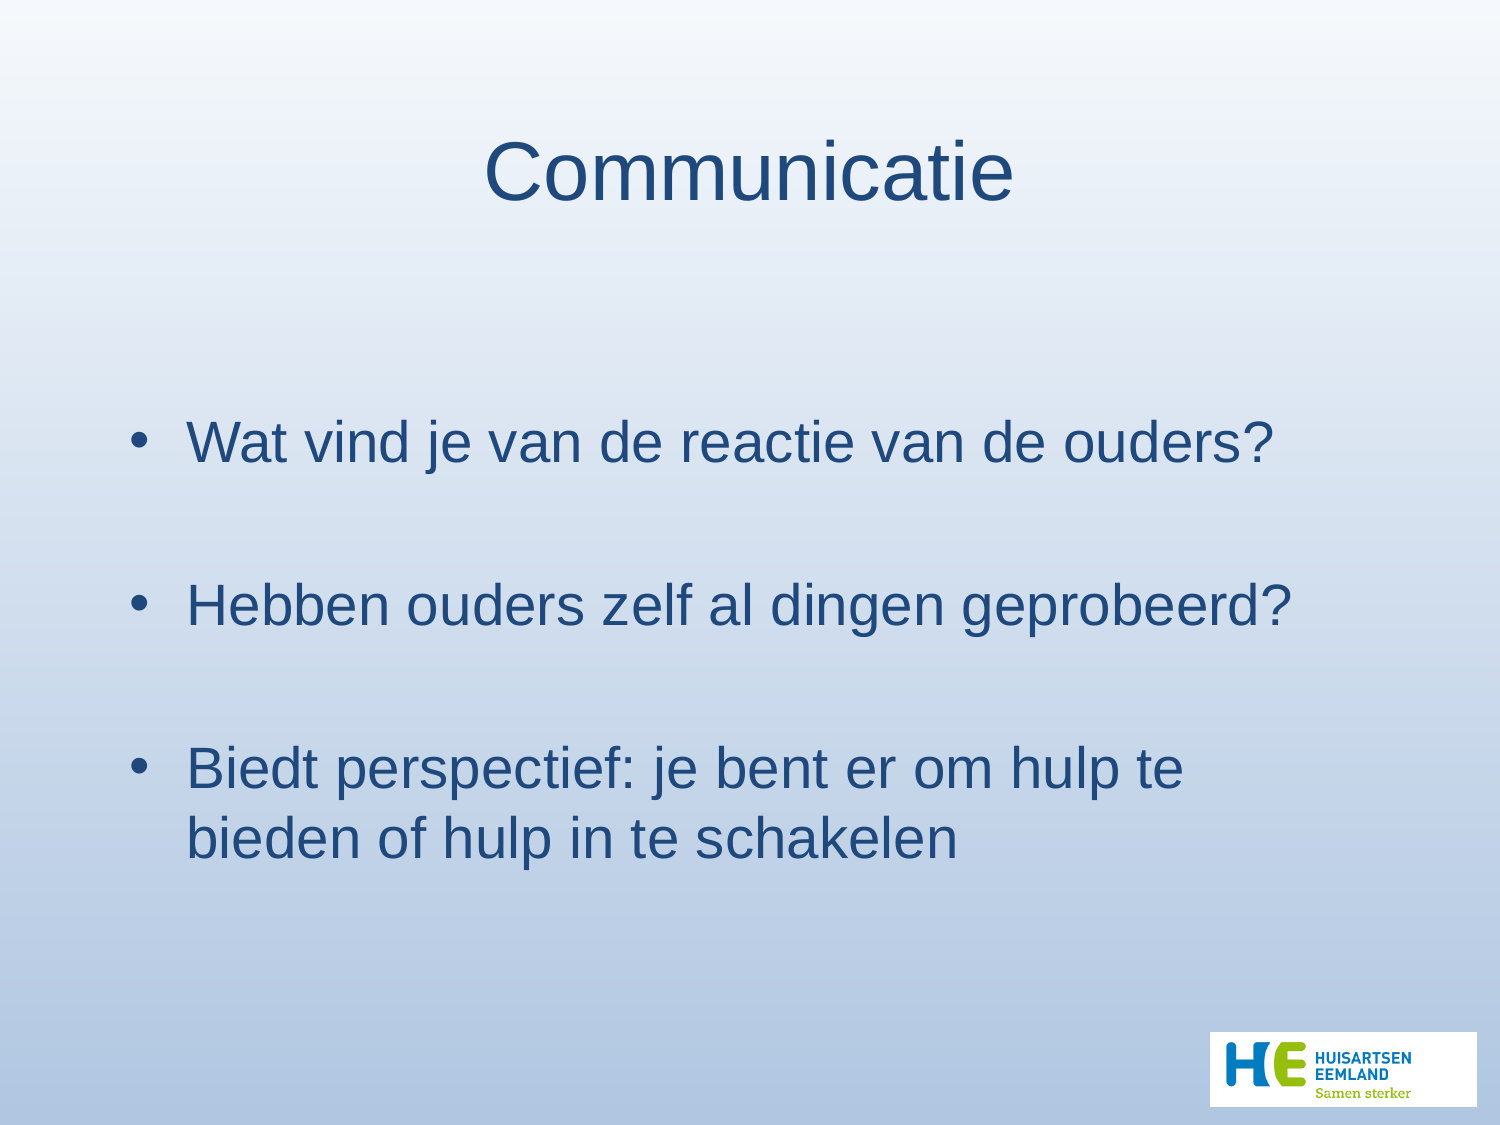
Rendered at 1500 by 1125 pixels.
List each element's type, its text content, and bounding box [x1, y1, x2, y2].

list Wat vind je van de reactie van de ouders? Hebben ouders zelf al dingen geprobeerd? Biedt perspectief: je bent er om hulp te bieden of hulp in te schakelen [115, 305, 1391, 1125]
title Communicatie [112, 66, 1388, 268]
picture [1210, 1031, 1477, 1107]
